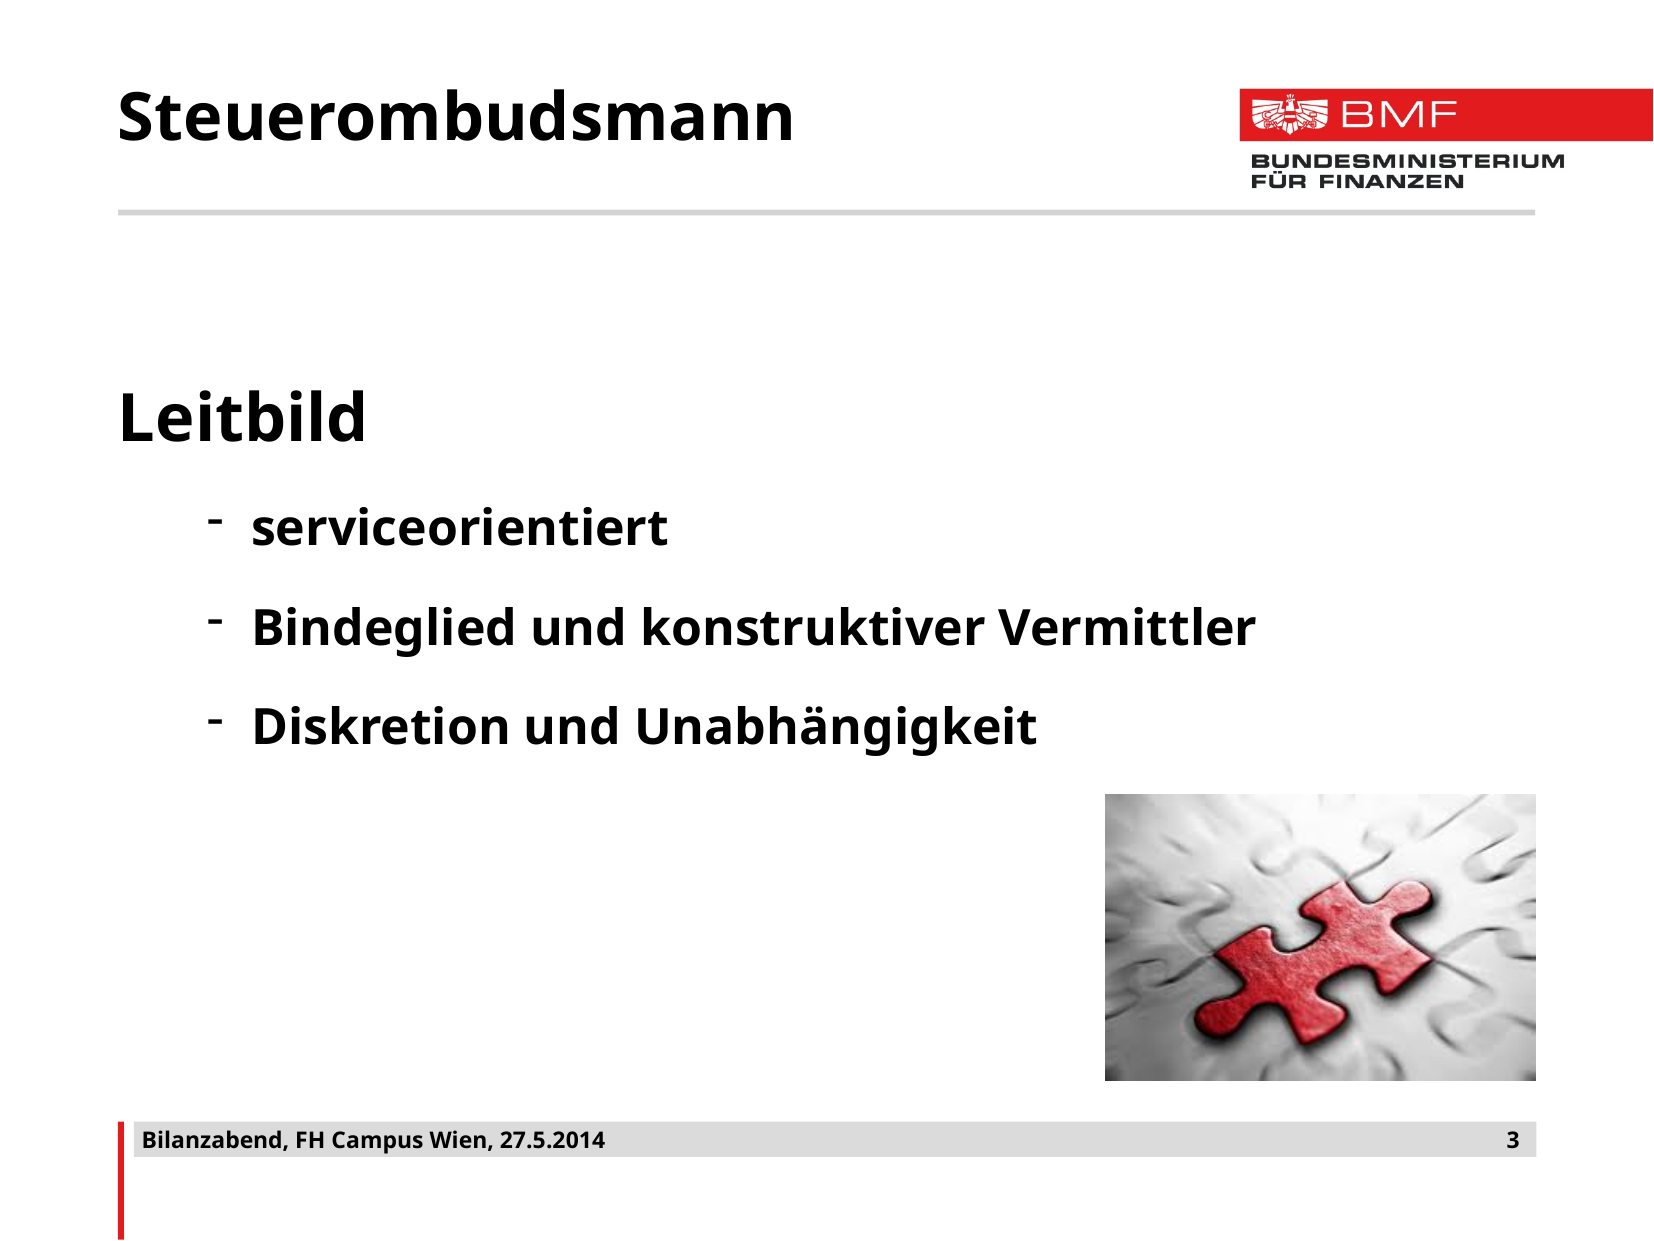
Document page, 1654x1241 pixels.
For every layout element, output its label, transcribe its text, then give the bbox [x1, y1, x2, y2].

slide_number 3 [1429, 1118, 1535, 1176]
title Steuerombudsmann [117, 64, 1211, 163]
text_box Bilanzabend, FH Campus Wien, 27.5.2014 [126, 1118, 1426, 1154]
list Leitbild serviceorientiert Bindeglied und konstruktiver Vermittler Diskretion und Unabhängigkeit [117, 295, 1535, 1092]
picture [1105, 794, 1536, 1082]
picture [1239, 88, 1653, 189]
